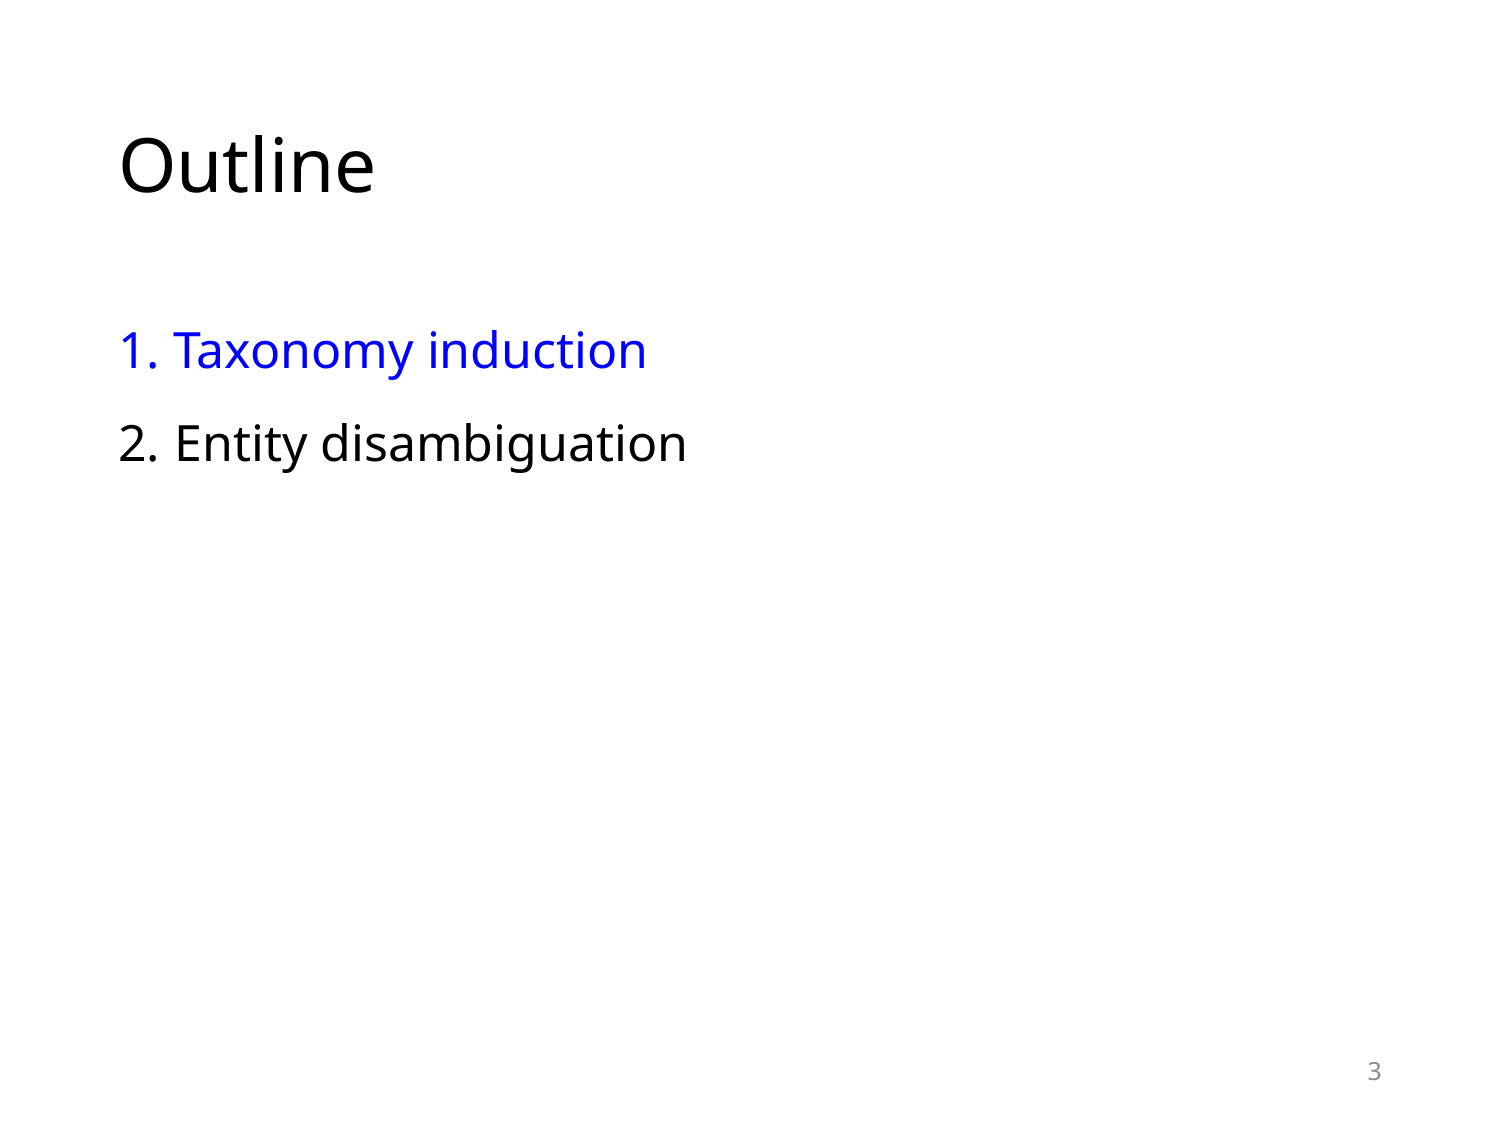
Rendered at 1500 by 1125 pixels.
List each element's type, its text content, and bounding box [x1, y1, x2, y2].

list Taxonomy induction Entity disambiguation [103, 299, 1397, 1014]
title Outline [103, 59, 1397, 278]
slide_number 3 [1059, 1042, 1397, 1103]
